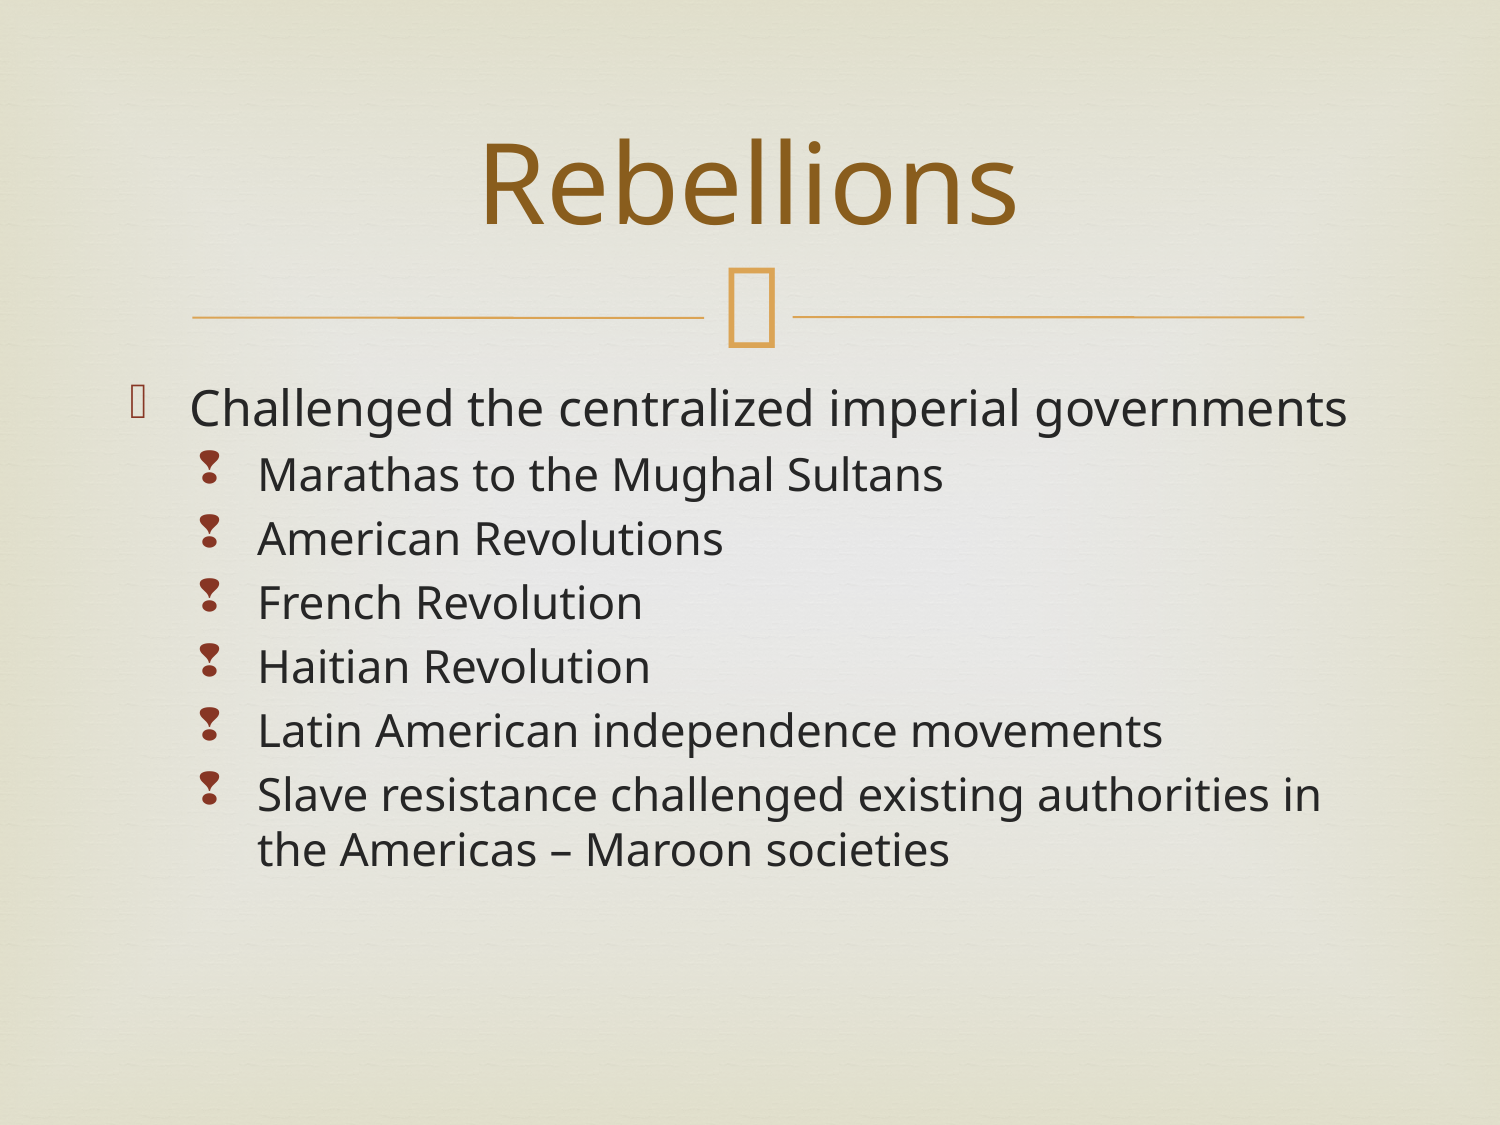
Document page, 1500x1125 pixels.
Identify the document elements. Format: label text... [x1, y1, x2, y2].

title Rebellions [112, 93, 1386, 267]
list Challenged the centralized imperial governments Marathas to the Mughal Sultans American Revolutions French Revolution Haitian Revolution Latin American independence movements Slave resistance challenged existing authorities in the Americas – Maroon societies [114, 368, 1386, 1005]
